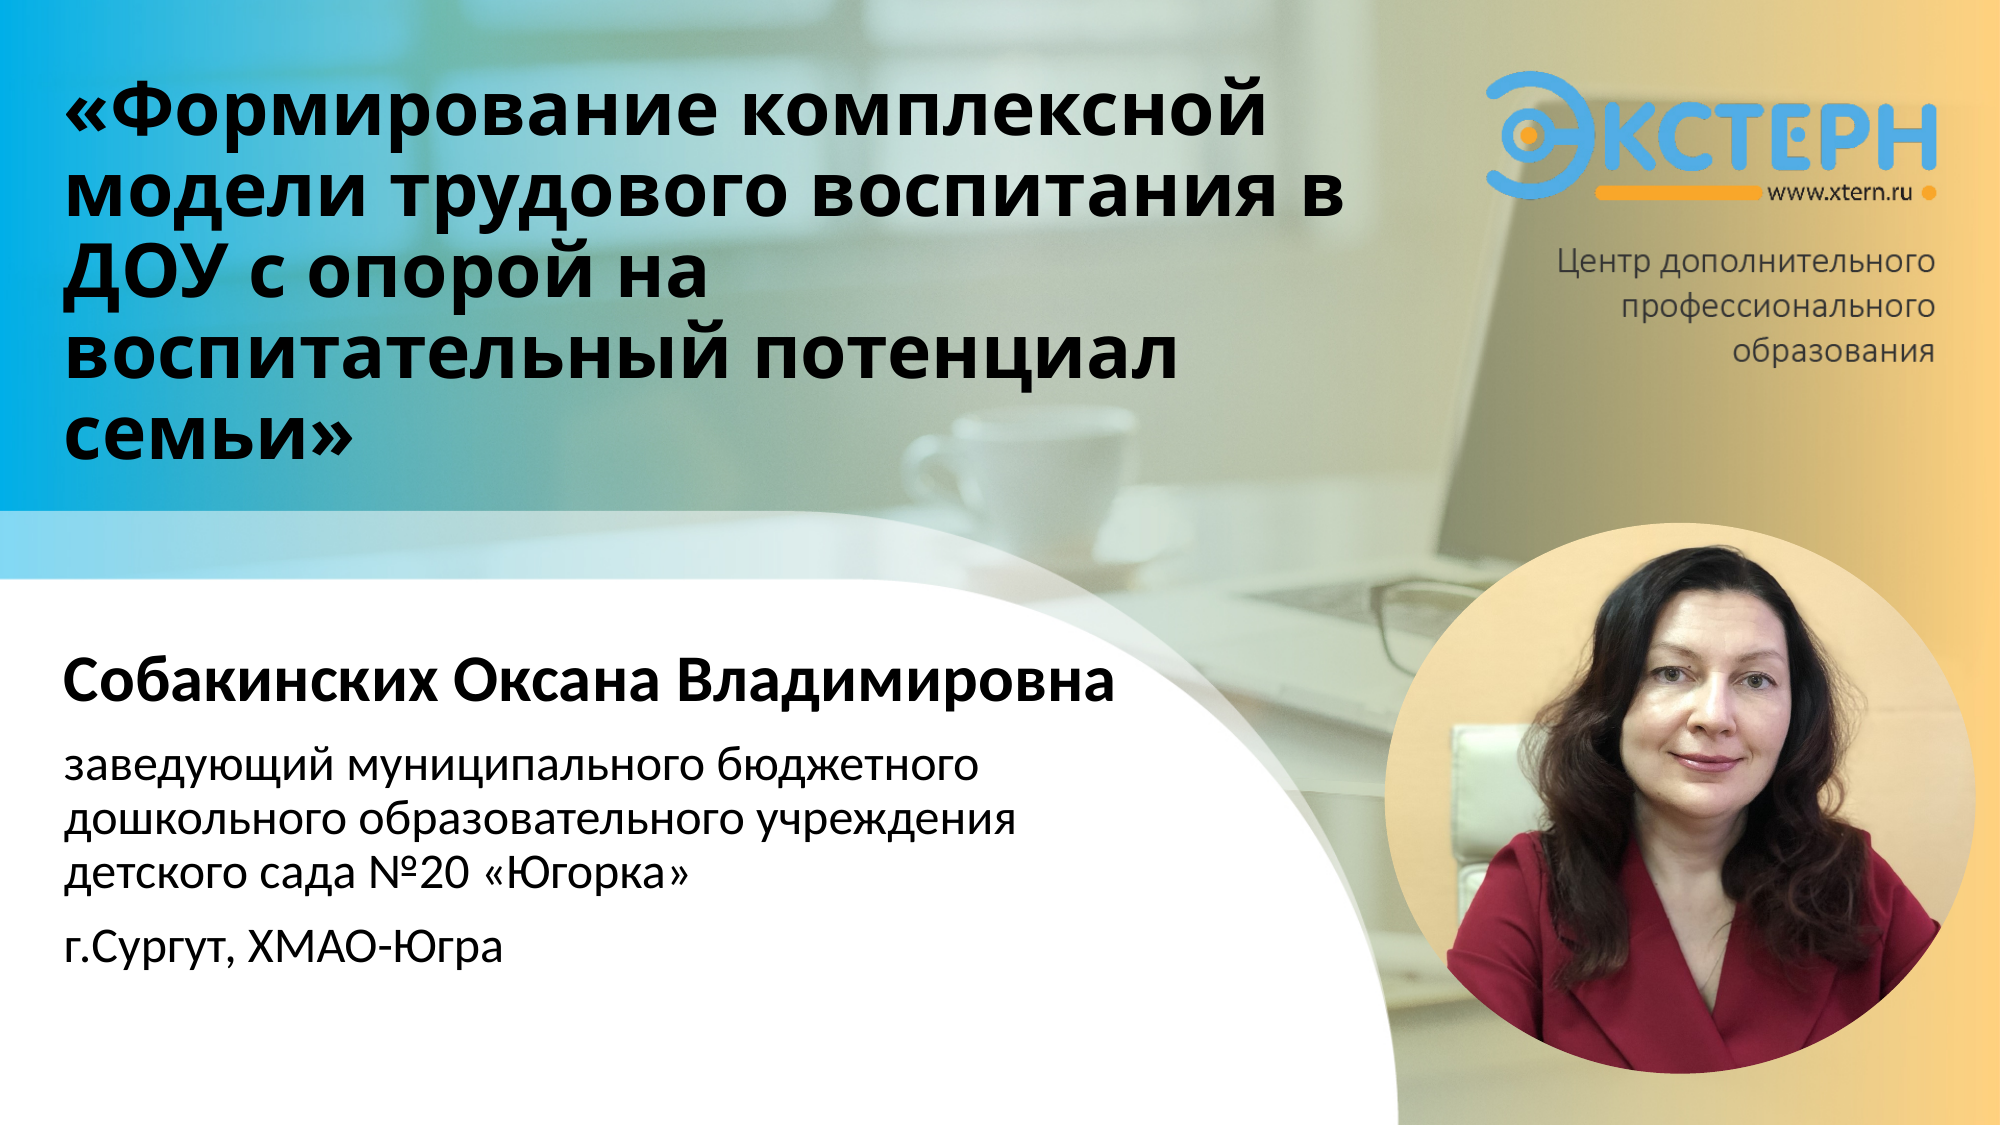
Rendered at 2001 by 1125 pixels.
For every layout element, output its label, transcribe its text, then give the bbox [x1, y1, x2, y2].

subtitle Собакинских Оксана Владимировна заведующий муниципального бюджетного дошкольного образовательного учреждения детского сада №20 «Югорка» г.Сургут, ХМАО-Югра [48, 636, 1276, 1074]
picture [0, 0, 2001, 1125]
title «Формирование комплексной модели трудового воспитания в ДОУ с опорой на воспитательный потенциал семьи» [48, 44, 1406, 503]
text_box [1384, 522, 1977, 1075]
